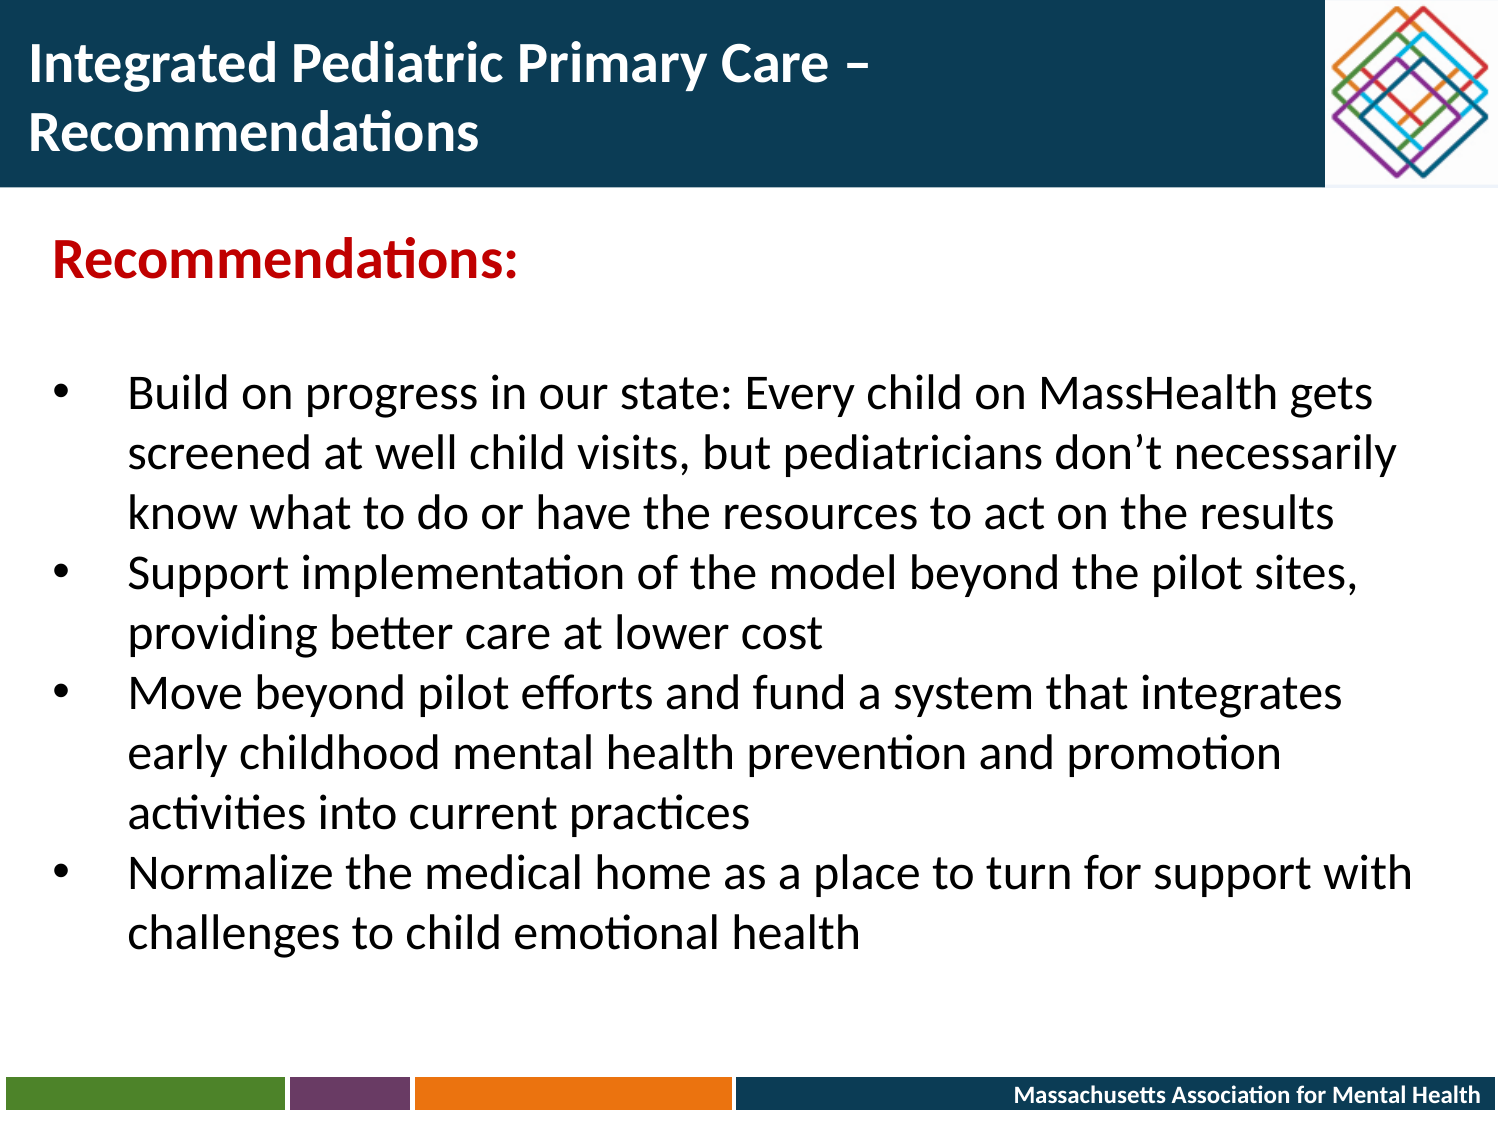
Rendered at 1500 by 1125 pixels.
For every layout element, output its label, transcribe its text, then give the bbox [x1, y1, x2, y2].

title Integrated Pediatric Primary Care – Recommendations [0, 0, 1325, 188]
picture [1325, 0, 1498, 188]
text_box Recommendations: Build on progress in our state: Every child on MassHealth gets screened at well child visits, but pediatricians don’t necessarily know what to do or have the resources to act on the results Support implementation of the model beyond the pilot sites, providing better care at lower cost Move beyond pilot efforts and fund a system that integrates early childhood mental health prevention and promotion activities into current practices Normalize the medical home as a place to turn for support with challenges to child emotional health [37, 212, 1438, 1125]
